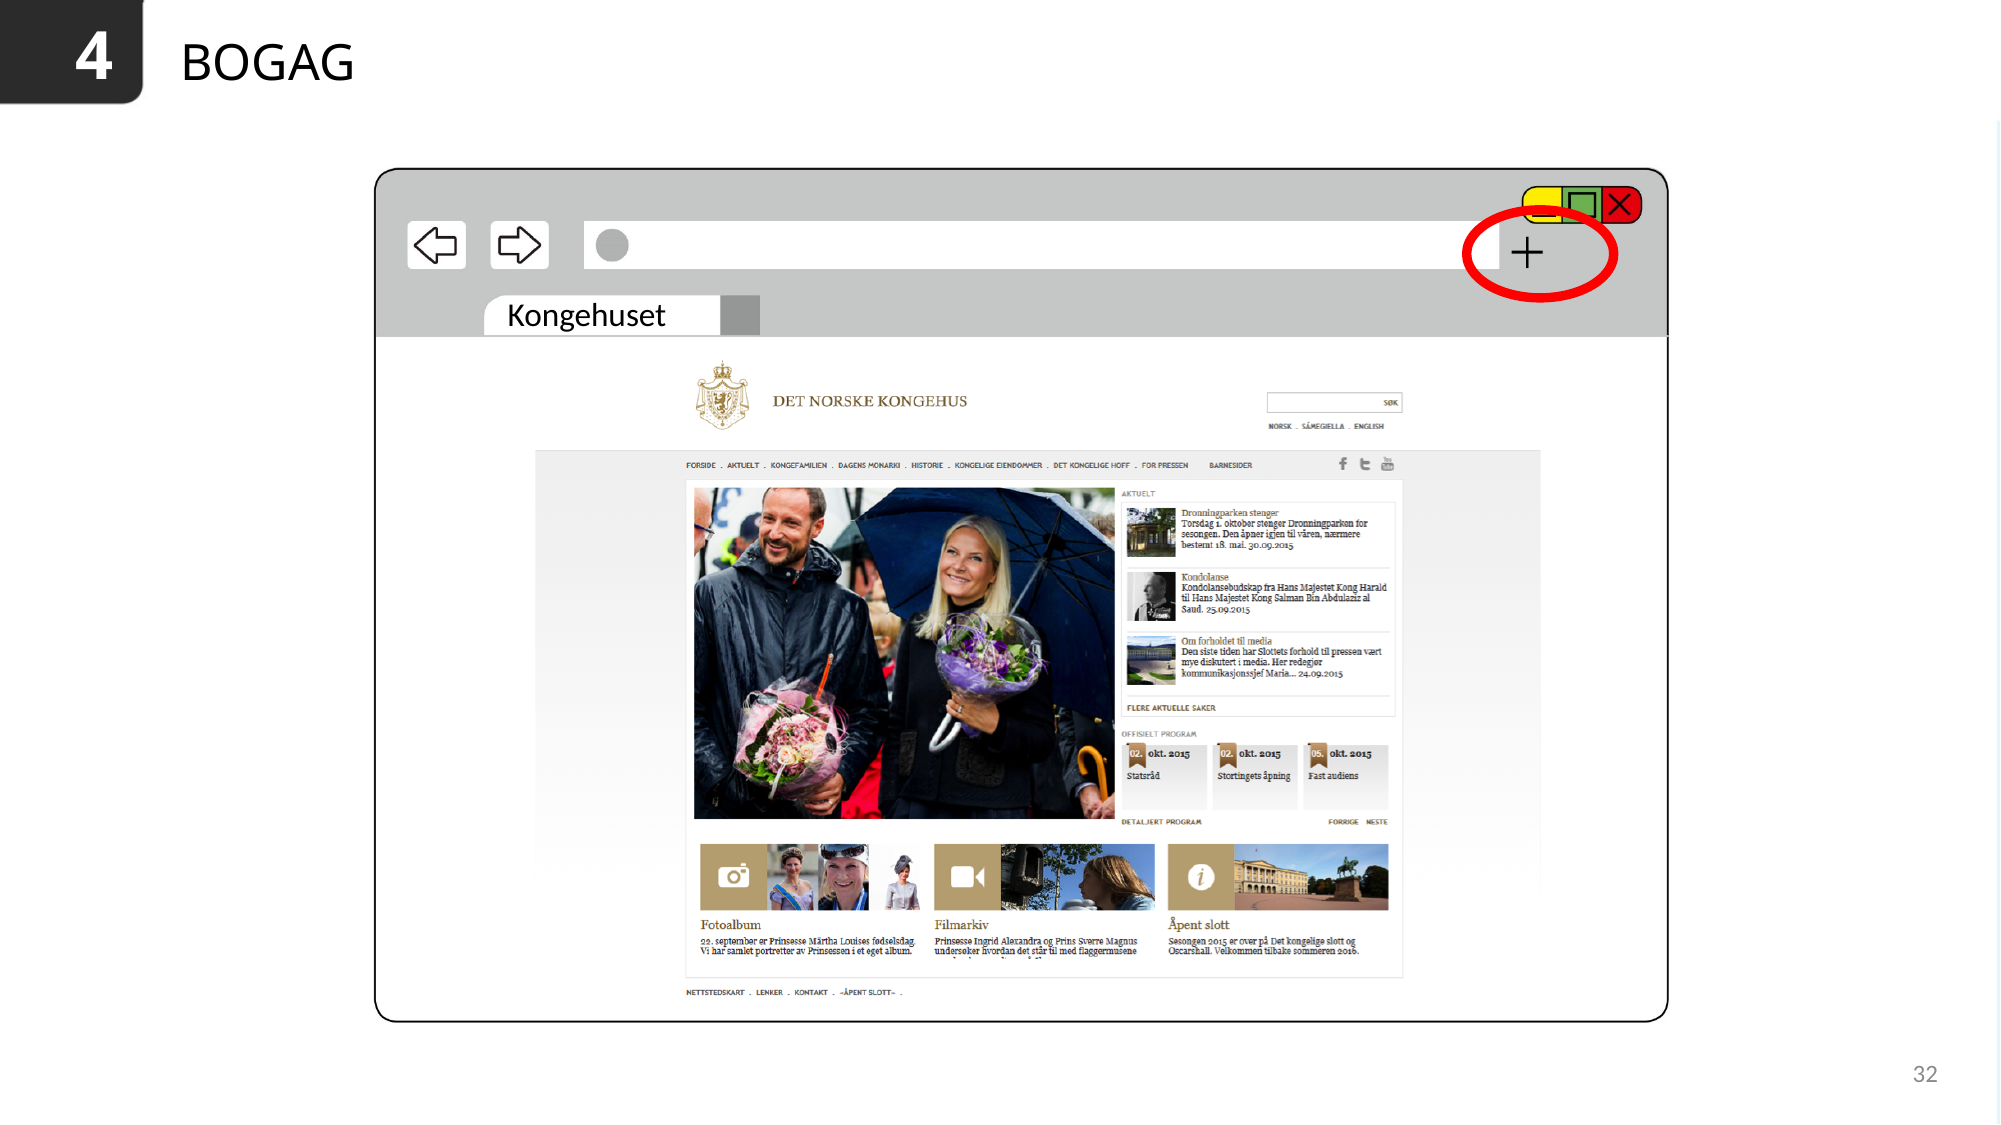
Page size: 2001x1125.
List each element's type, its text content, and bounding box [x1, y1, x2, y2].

picture [0, 0, 2000, 1124]
slide_number 32 [1733, 1042, 1954, 1103]
text_box 4 [60, 20, 188, 95]
title BOGAG [188, 34, 1864, 95]
